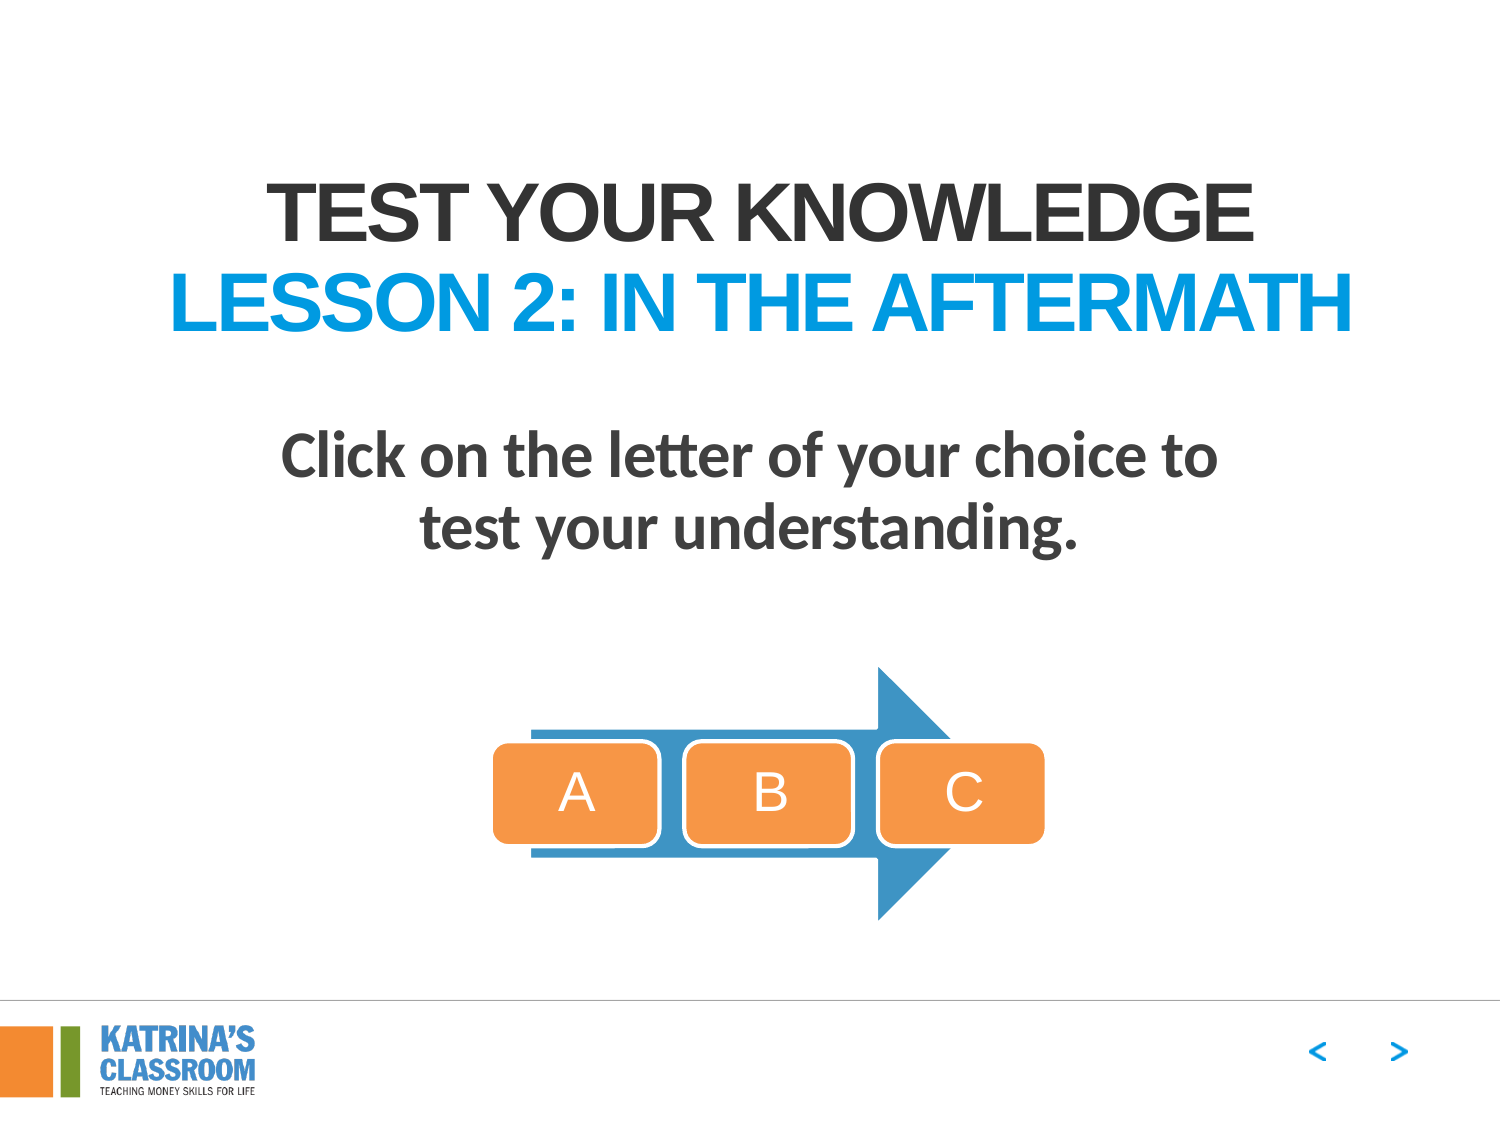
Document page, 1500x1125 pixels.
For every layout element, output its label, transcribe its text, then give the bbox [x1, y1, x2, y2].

picture [1396, 1042, 1408, 1050]
picture [1316, 1046, 1326, 1057]
text_box Click on the letter of your choice to test your understanding. [224, 412, 1275, 588]
picture [1396, 1054, 1408, 1061]
picture [1391, 1046, 1401, 1057]
picture [0, 987, 1500, 1015]
picture [1309, 1042, 1321, 1050]
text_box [487, 662, 1051, 926]
picture [1309, 1054, 1321, 1061]
text_box Test Your Knowledge Lesson 2: In the Aftermath [124, 162, 1400, 563]
